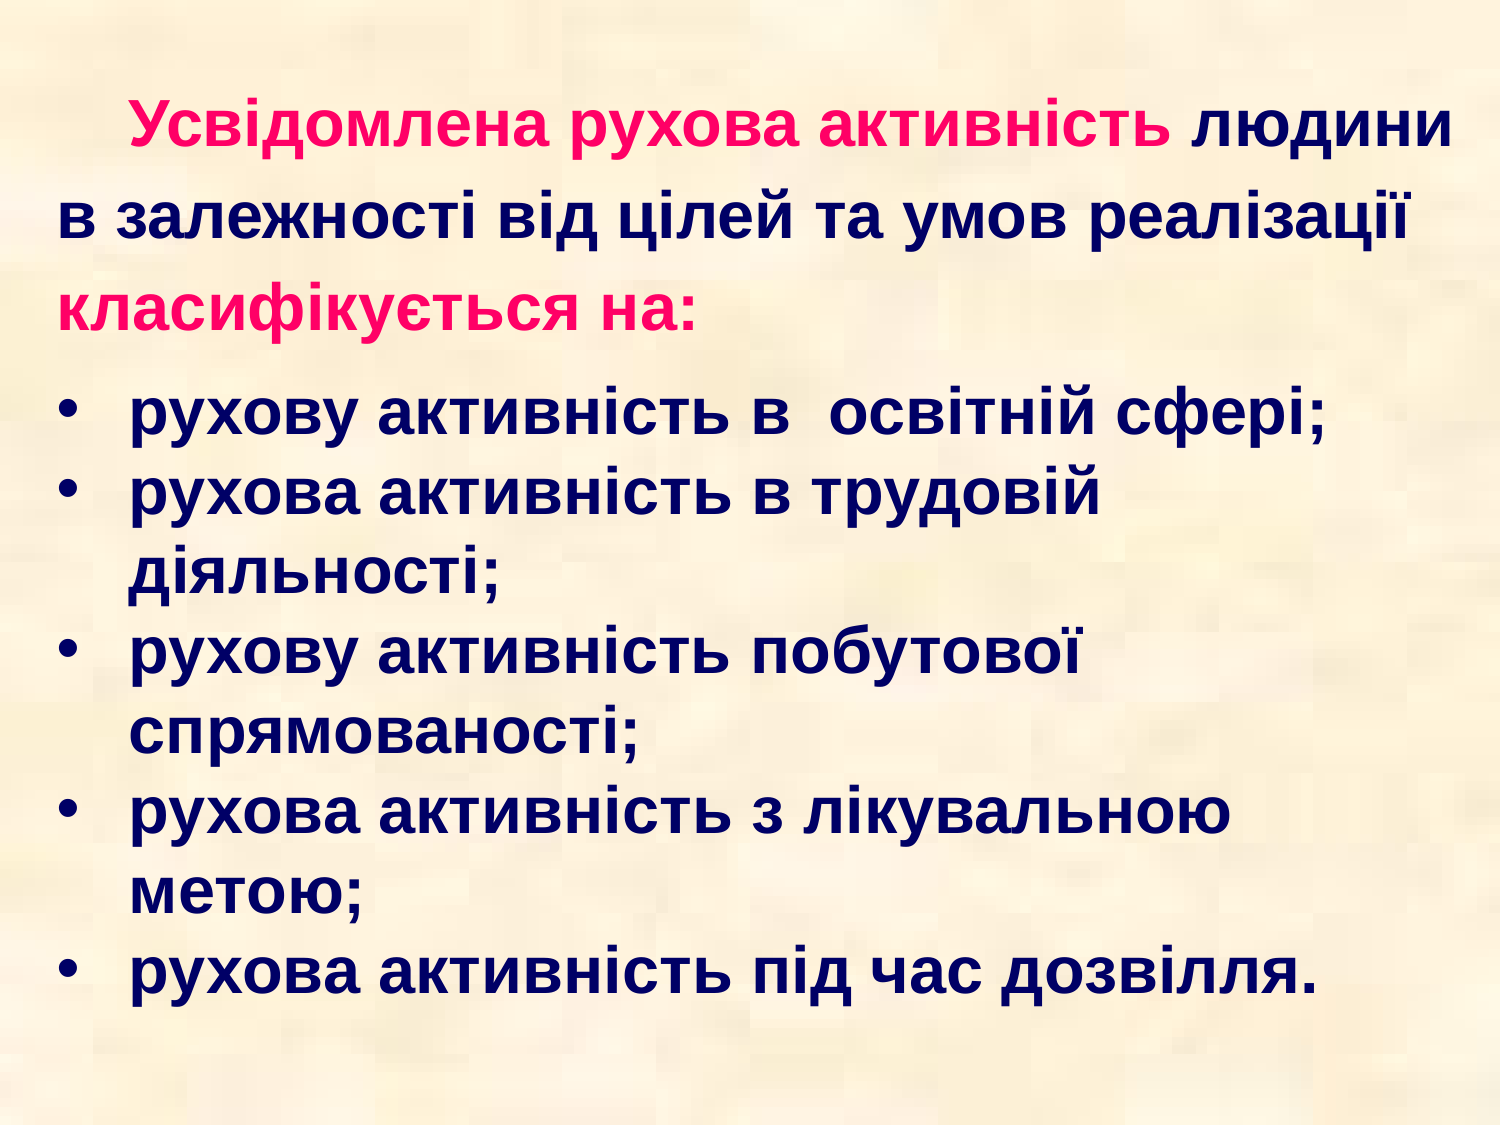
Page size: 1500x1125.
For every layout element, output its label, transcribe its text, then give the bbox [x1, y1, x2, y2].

text_box Усвідомлена рухова активність людини в залежності від цілей та умов реалізації класифікується на: рухову активність в освітній сфері; рухова активність в трудовій діяльності; рухову активність побутової спрямованості; рухова активність з лікувальною метою; рухова активність під час дозвілля. [41, 58, 1471, 1017]
picture [0, 0, 1500, 1125]
